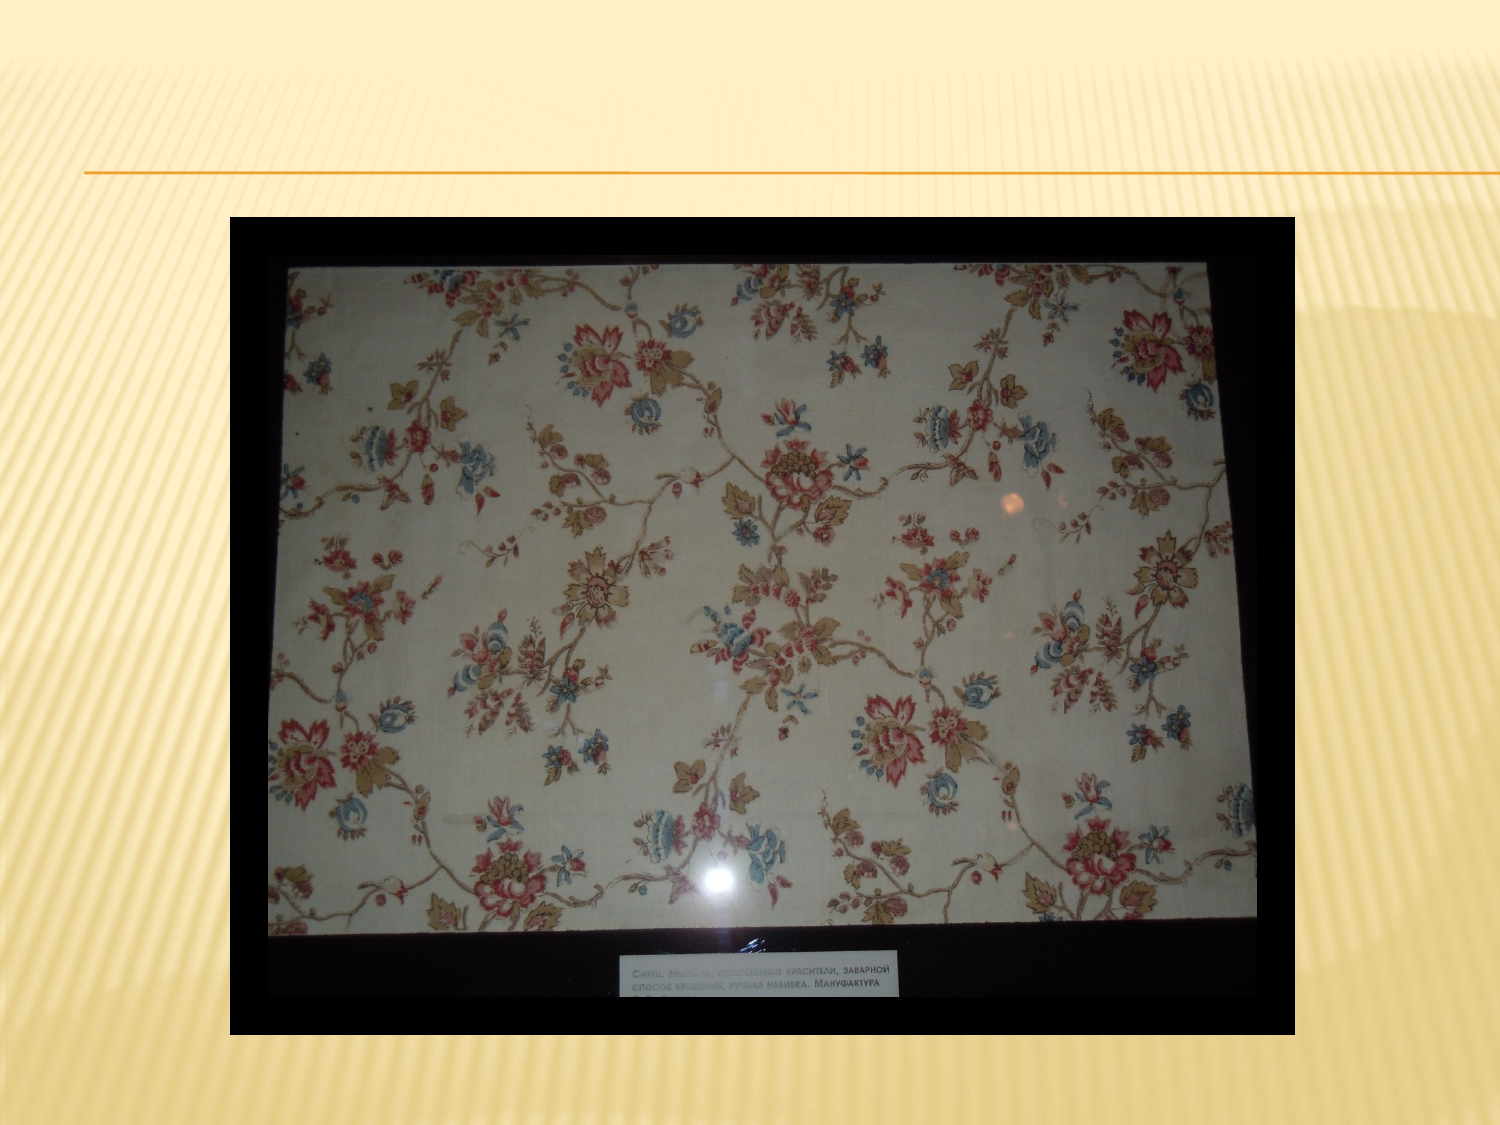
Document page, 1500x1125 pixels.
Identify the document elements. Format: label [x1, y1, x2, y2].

list [267, 254, 1258, 998]
